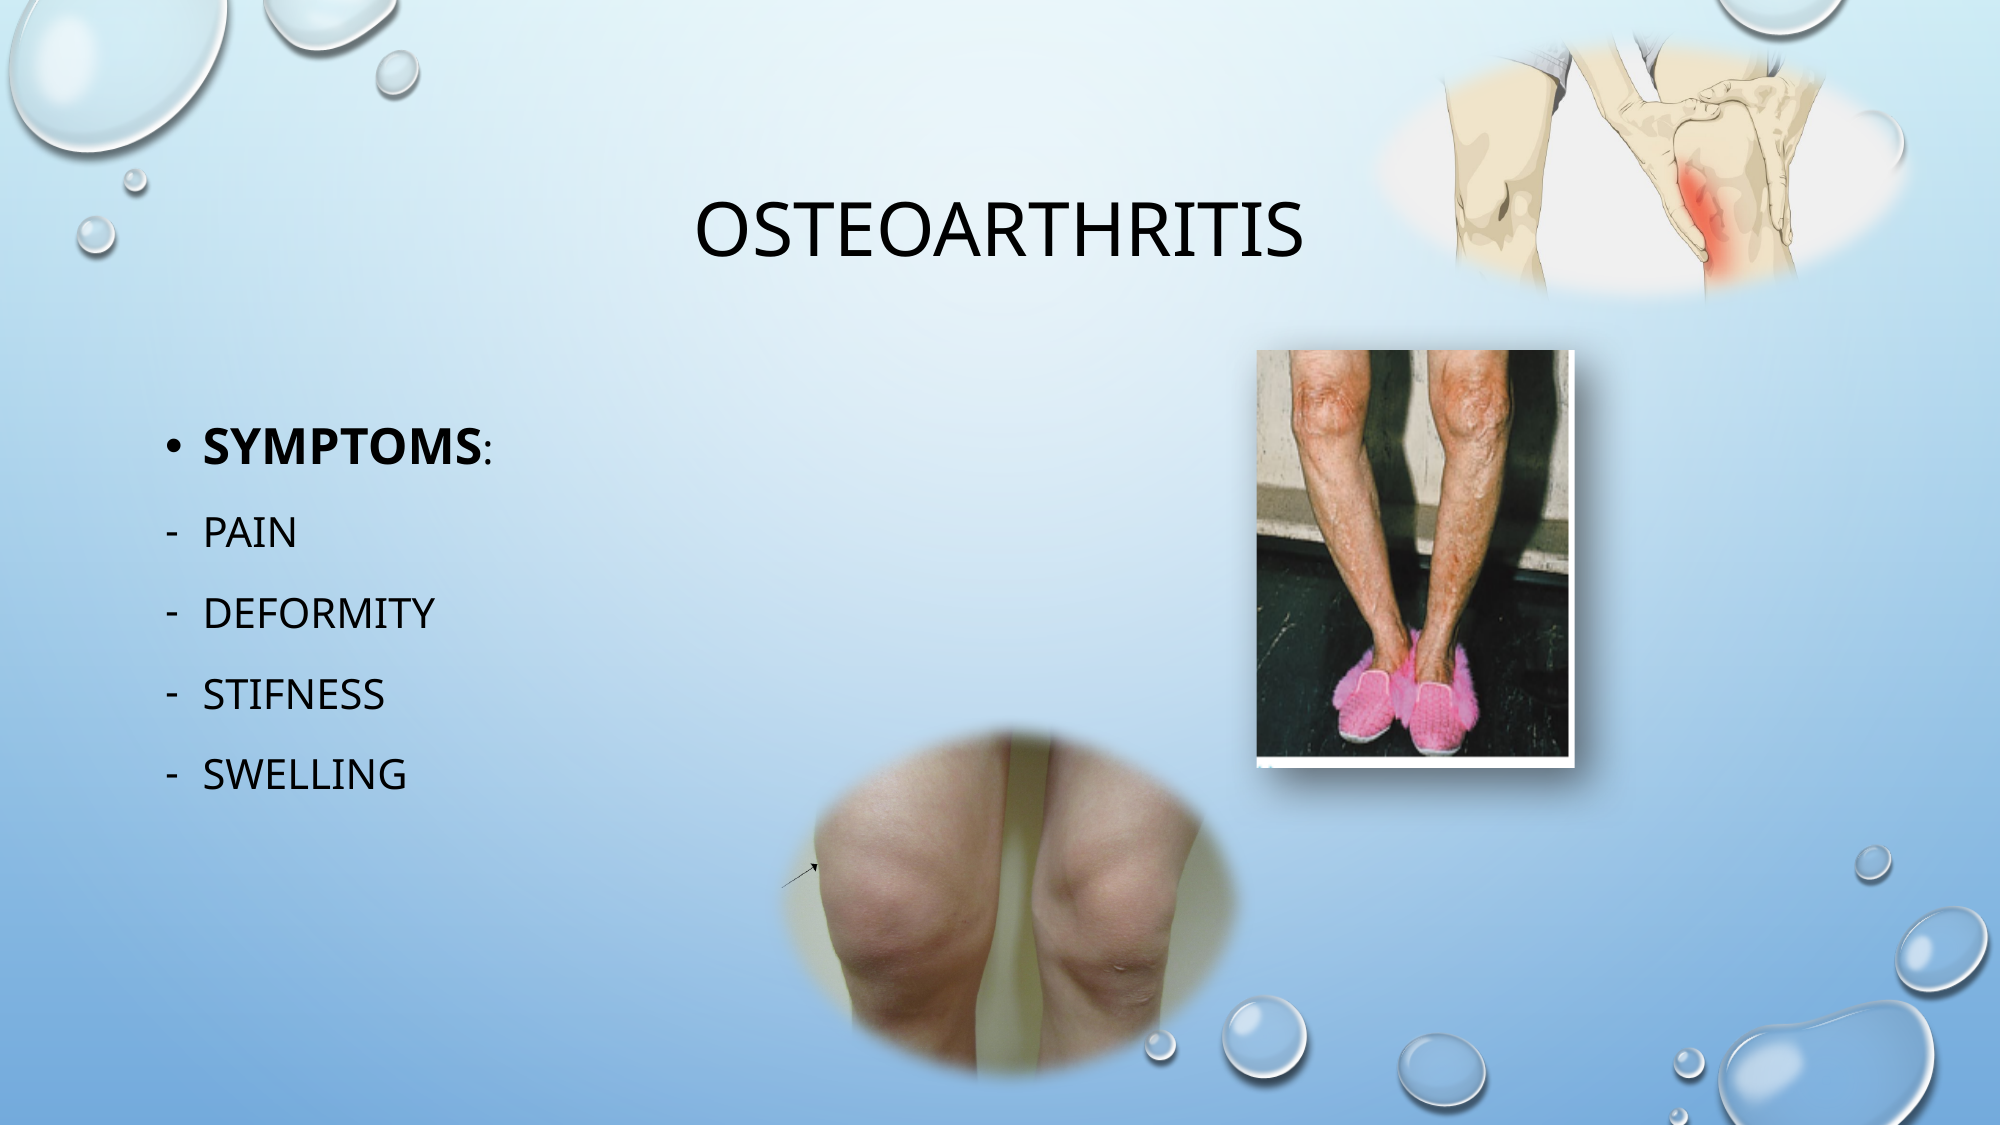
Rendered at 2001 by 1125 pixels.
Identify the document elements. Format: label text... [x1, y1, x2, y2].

picture [0, 0, 2000, 1125]
list Symptoms: Pain Deformity Stifness swelling [150, 395, 1239, 958]
title osteoarthritis [149, 101, 1851, 364]
list Symptoms: Pain Deformity Stifness swelling [1262, 395, 1851, 958]
